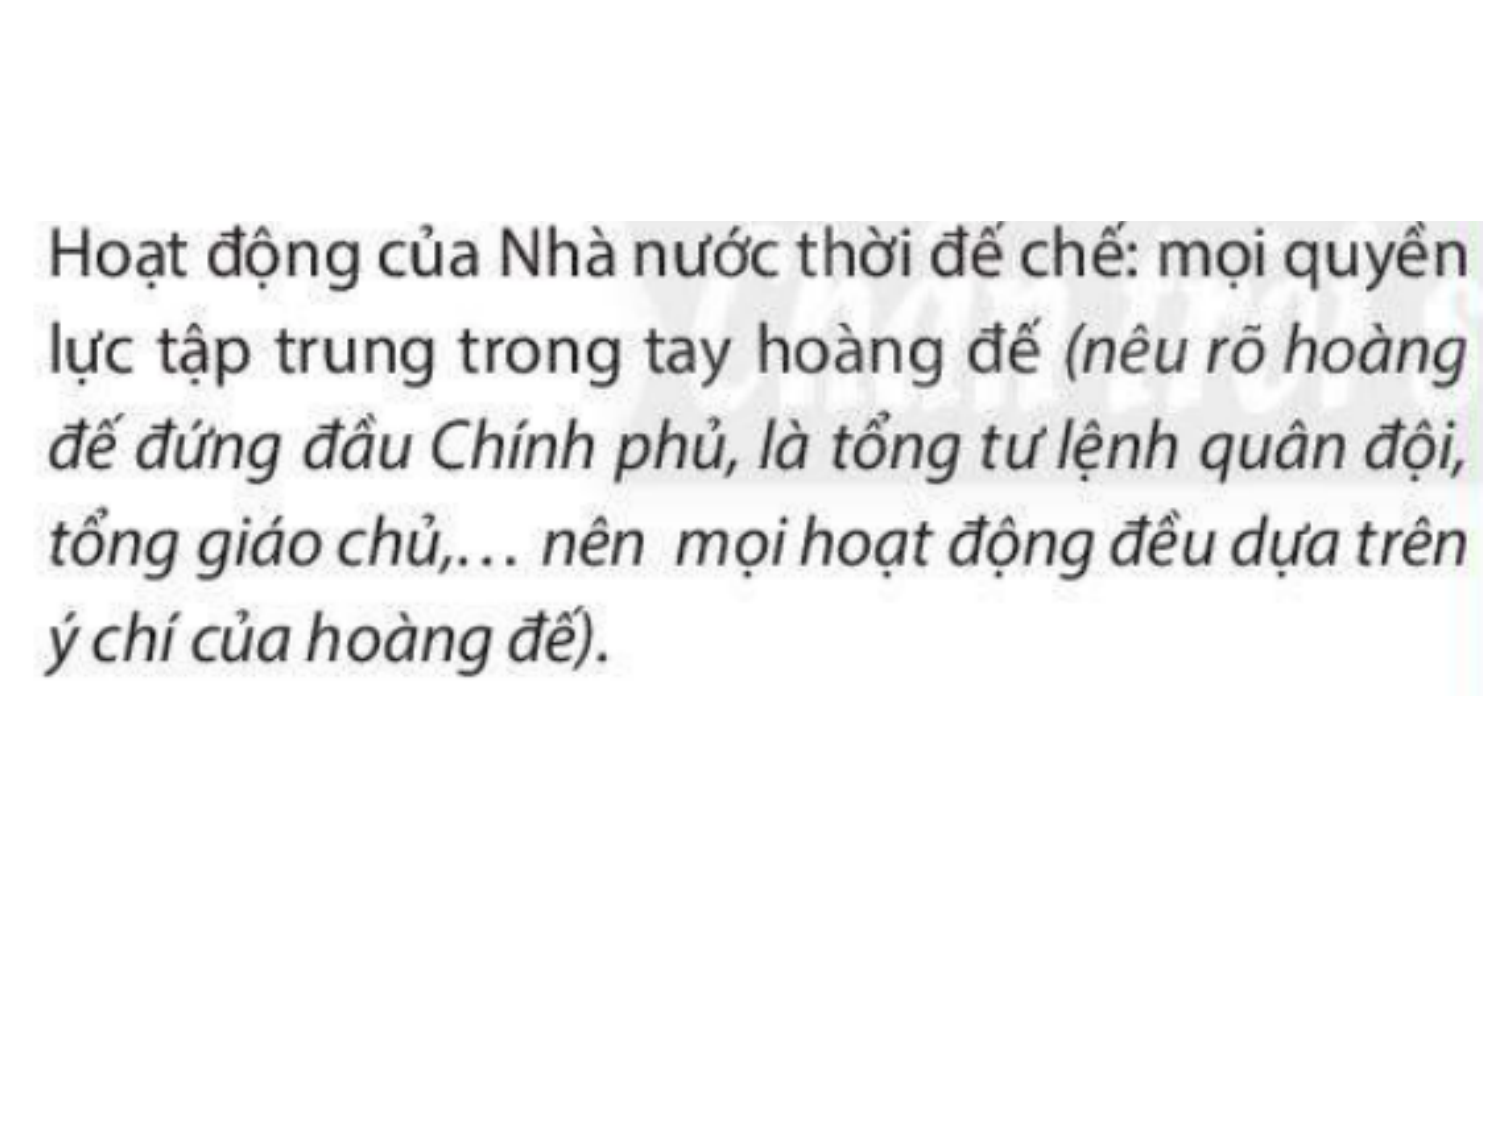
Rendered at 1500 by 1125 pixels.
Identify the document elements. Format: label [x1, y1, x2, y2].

picture [32, 221, 1483, 696]
